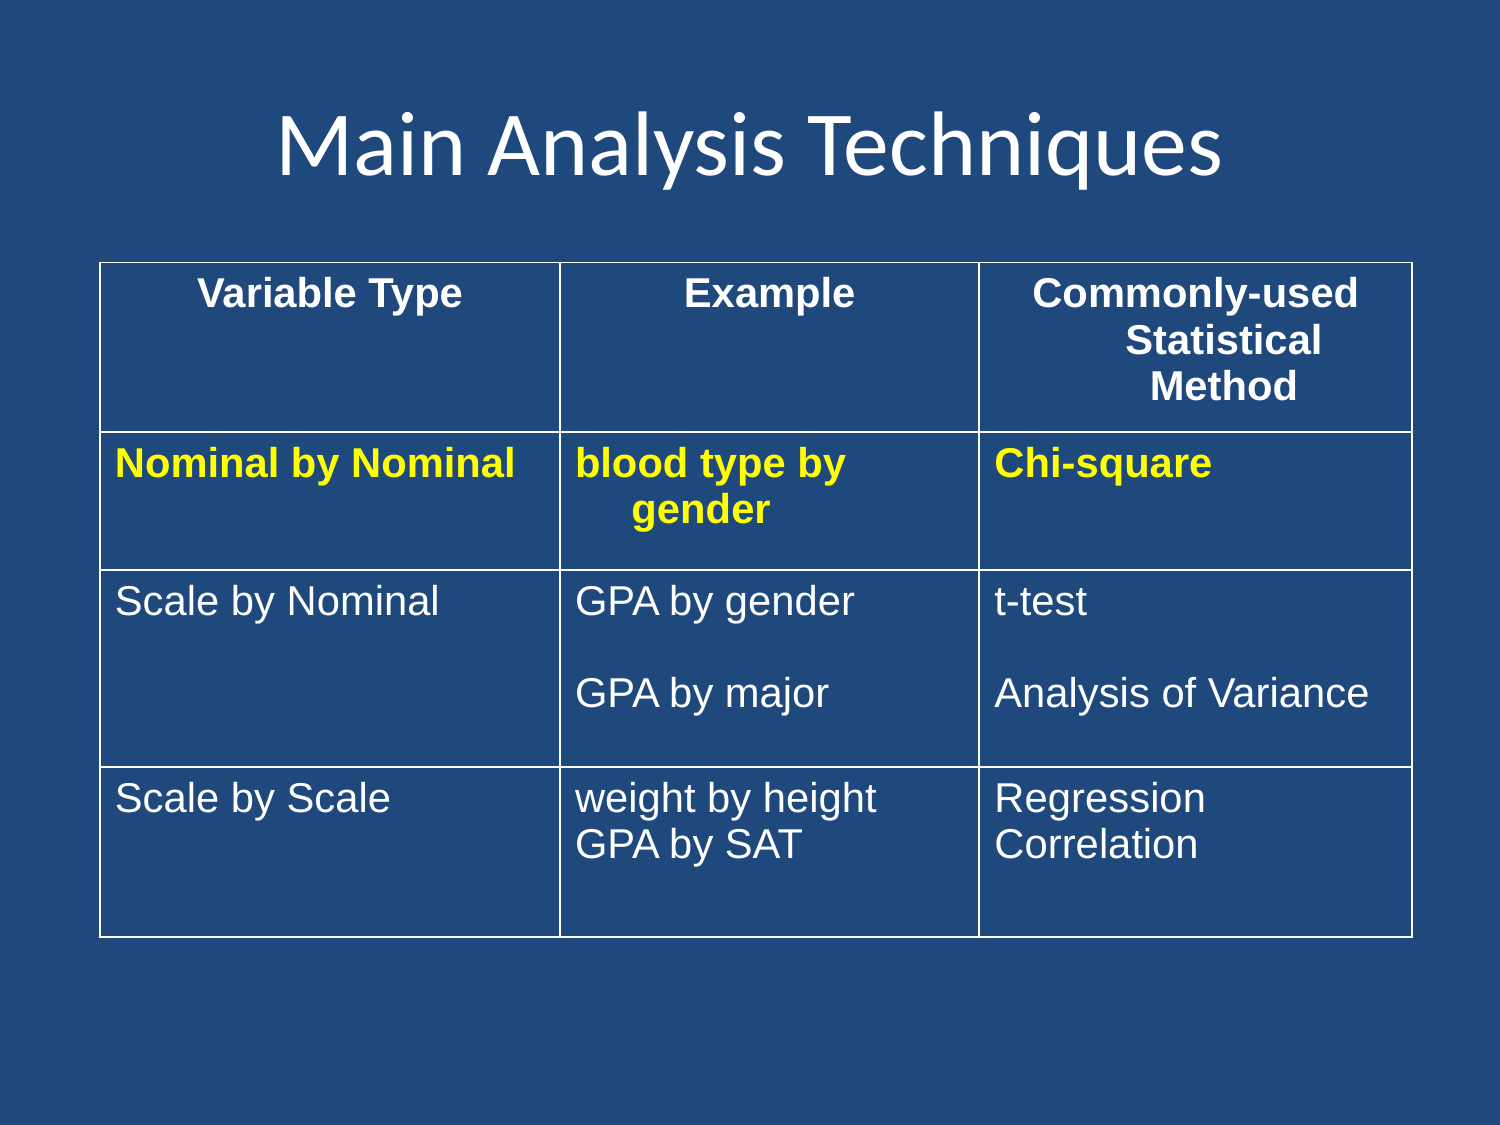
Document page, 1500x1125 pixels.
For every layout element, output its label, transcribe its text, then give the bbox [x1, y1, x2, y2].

table_cell t-test Analysis of Variance [980, 571, 1411, 766]
table_cell GPA by gender GPA by major [561, 571, 978, 766]
table_cell blood type by gender [561, 433, 978, 569]
title Main Analysis Techniques [74, 44, 1426, 233]
table_cell Chi-square [980, 433, 1411, 569]
table_cell weight by height GPA by SAT [561, 768, 978, 936]
table_cell Scale by Scale [101, 768, 559, 936]
table_cell Scale by Nominal [101, 571, 559, 766]
table_header Example [561, 263, 978, 431]
table_cell Regression Correlation [980, 768, 1411, 936]
table_header Commonly-used Statistical Method [980, 263, 1411, 431]
table_header Variable Type [101, 263, 559, 431]
table_cell Nominal by Nominal [101, 433, 559, 569]
